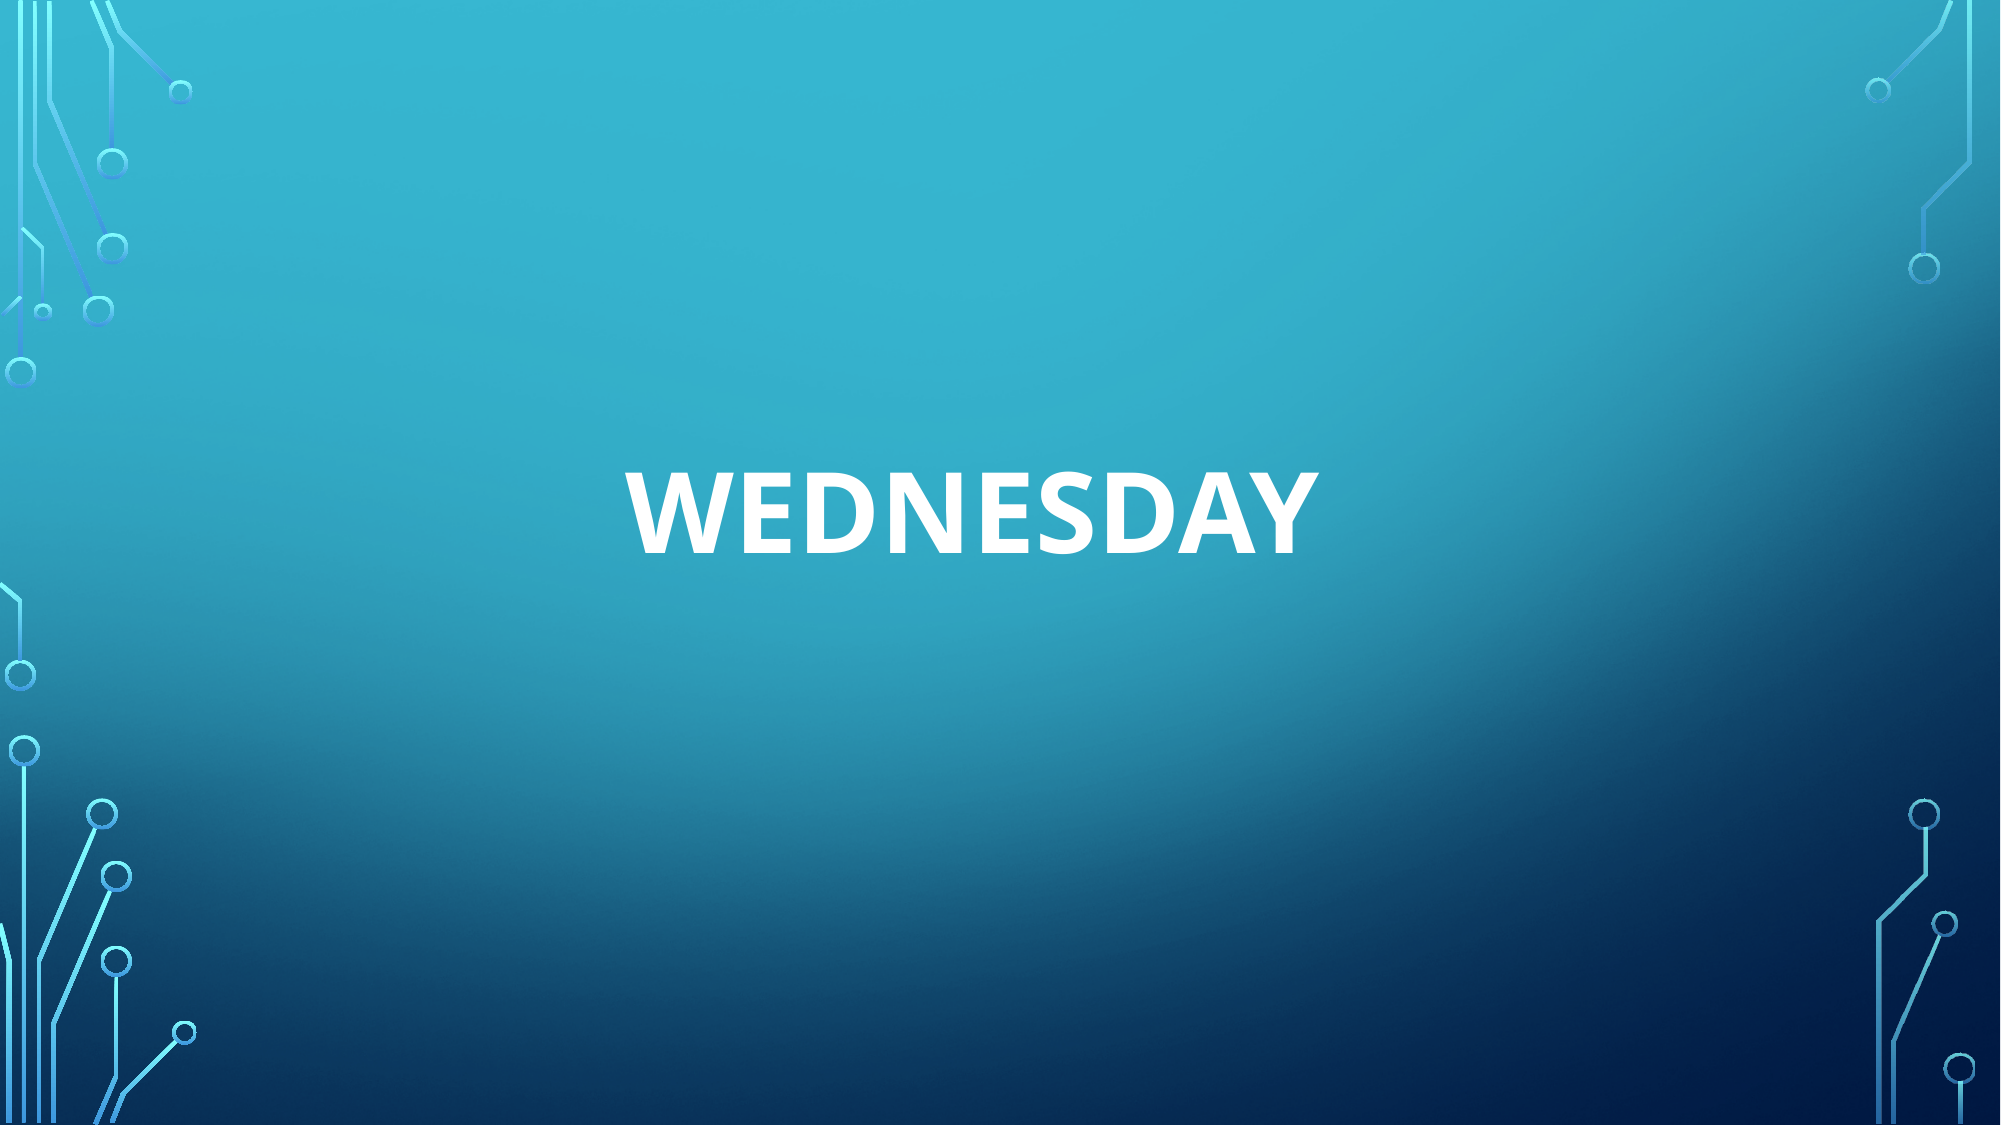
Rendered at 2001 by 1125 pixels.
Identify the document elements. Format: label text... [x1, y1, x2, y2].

title WEDNESDAY [160, 396, 1786, 639]
